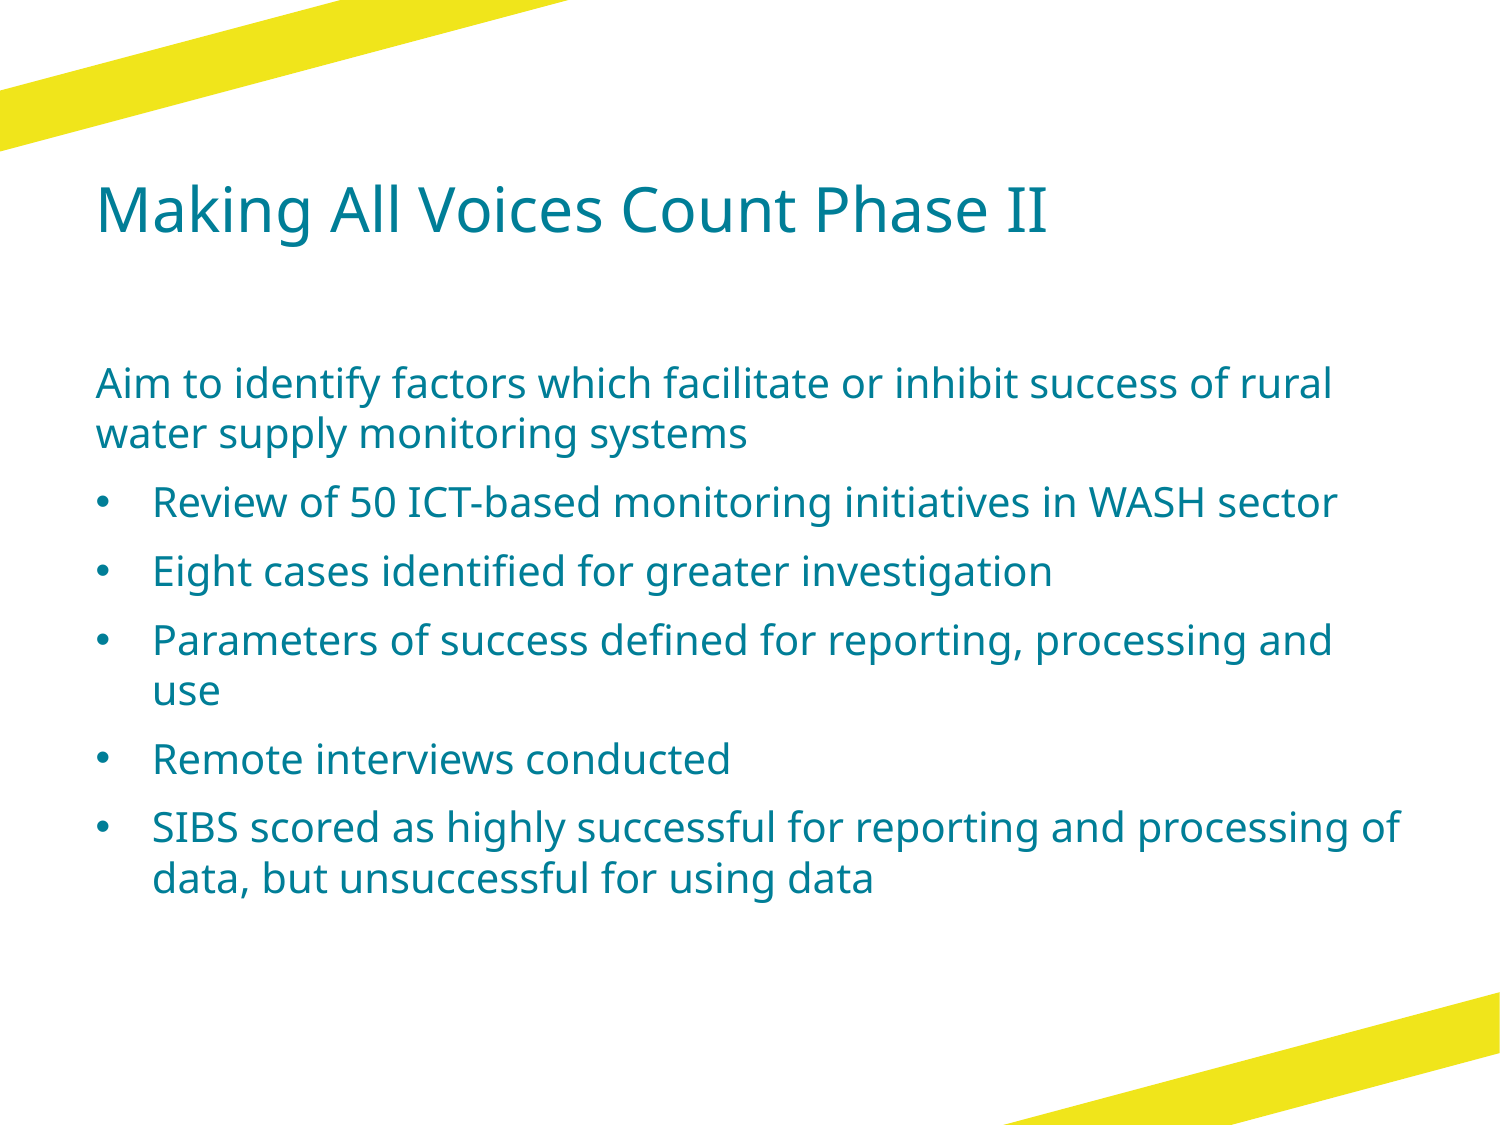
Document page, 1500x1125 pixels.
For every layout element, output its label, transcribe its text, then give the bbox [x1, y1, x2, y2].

list Aim to identify factors which facilitate or inhibit success of rural water supply monitoring systems Review of 50 ICT-based monitoring initiatives in WASH sector Eight cases identified for greater investigation Parameters of success defined for reporting, processing and use Remote interviews conducted SIBS scored as highly successful for reporting and processing of data, but unsuccessful for using data [95, 357, 1405, 1005]
title Making All Voices Count Phase II [95, 170, 1405, 324]
